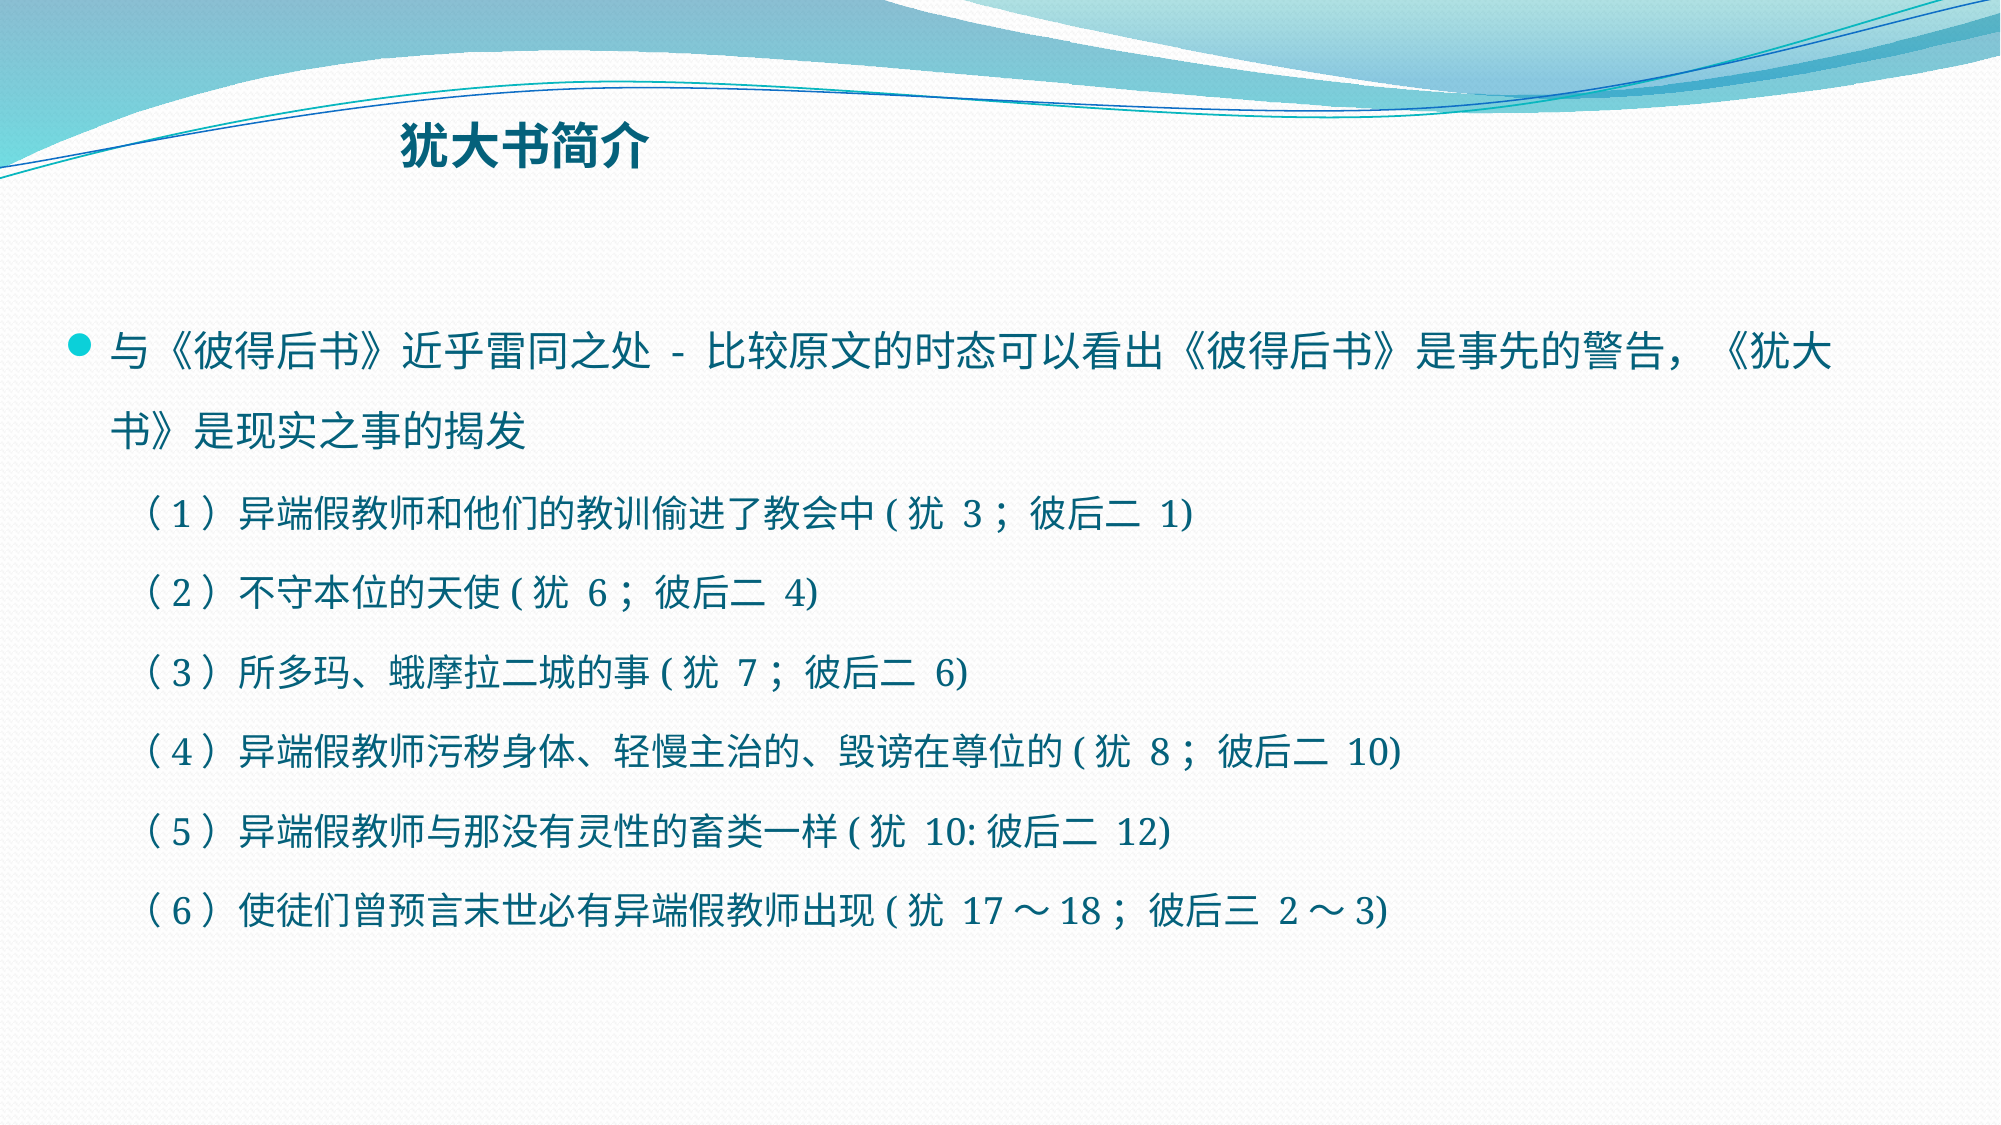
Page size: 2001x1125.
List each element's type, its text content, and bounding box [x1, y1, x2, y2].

list 与《彼得后书》近乎雷同之处 - 比较原文的时态可以看出《彼得后书》是事先的警告，《犹大书》是现实之事的揭发 （1）异端假教师和他们的教训偷进了教会中(犹 3；彼后二 1) （2）不守本位的天使(犹 6；彼后二 4) （3）所多玛、蛾摩拉二城的事(犹 7；彼后二 6) （4）异端假教师污秽身体、轻慢主治的、毁谤在尊位的(犹 8；彼后二 10) （5）异端假教师与那没有灵性的畜类一样(犹 10:彼后二 12) （6）使徒们曾预言末世必有异端假教师出现(犹 17～18；彼后三 2～3) [50, 287, 1850, 1063]
title 犹大书简介 [399, 87, 713, 175]
